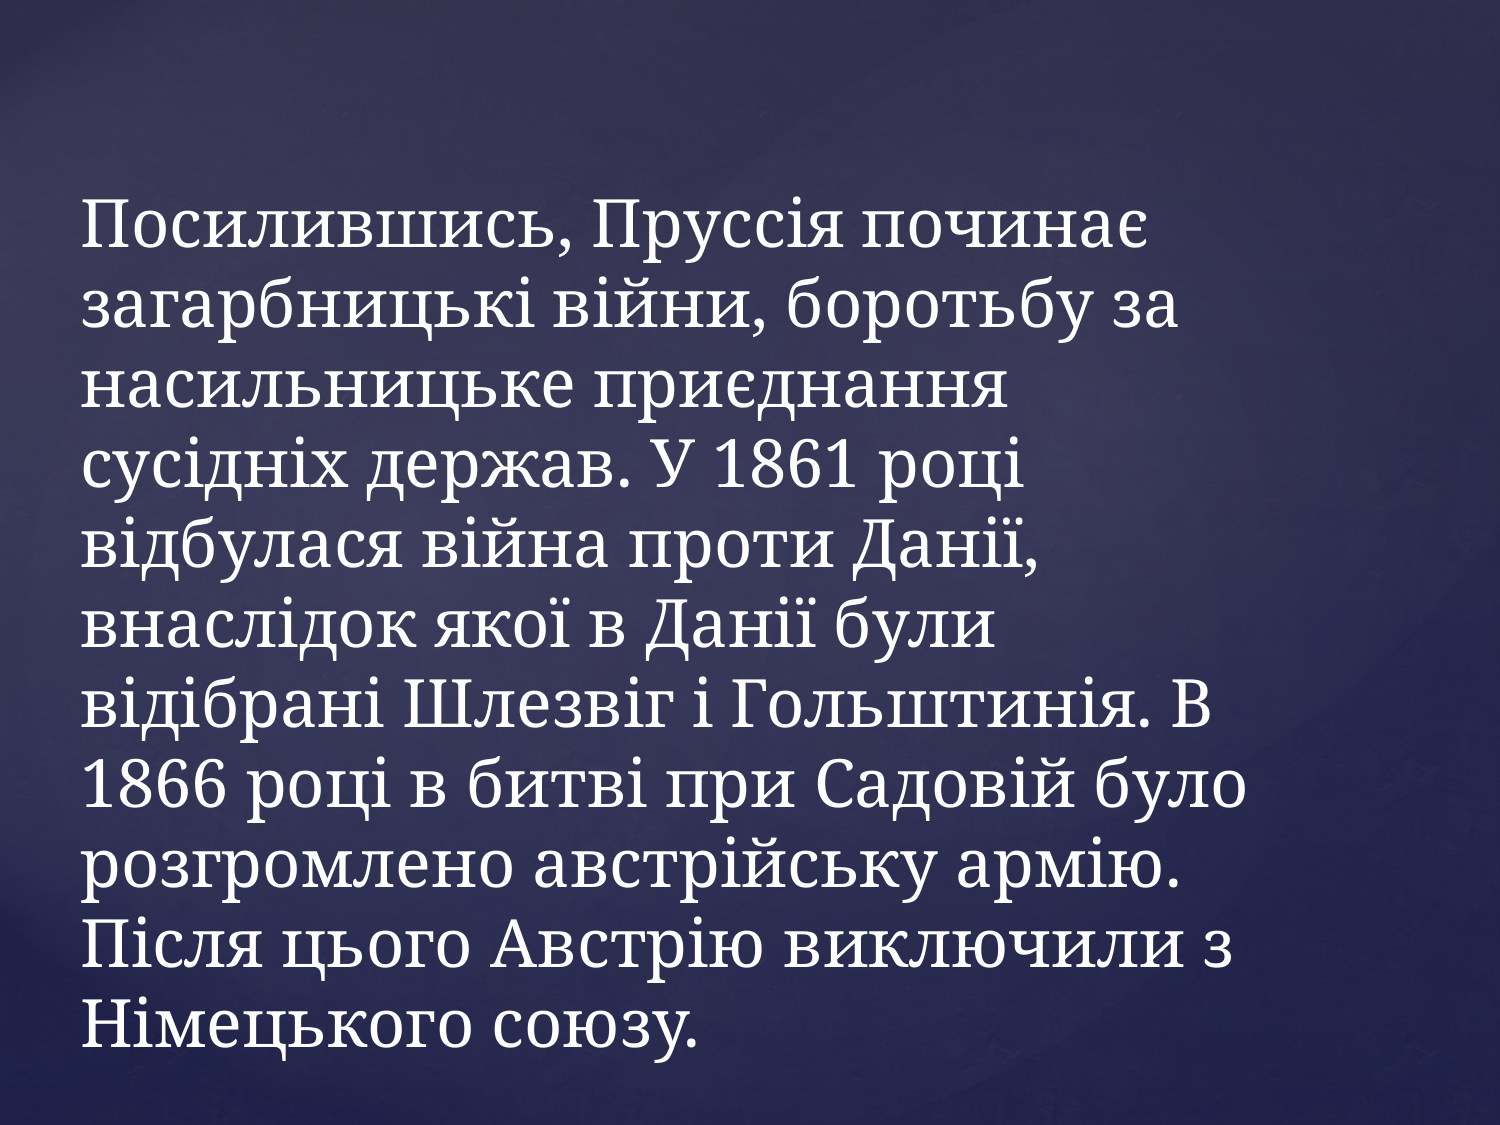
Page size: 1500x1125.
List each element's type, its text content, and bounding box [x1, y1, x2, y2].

title Посилившись, Пруссія починає загарбницькі війни, боротьбу за насильницьке приєднання сусідніх держав. У 1861 році відбулася війна проти Данії, внаслідок якої в Данії були відібрані Шлезвіг і Гольштинія. В 1866 році в битві при Садовій було розгромлено австрійську армію. Після цього Австрію виключили з Німецького союзу. [64, 267, 1303, 1069]
